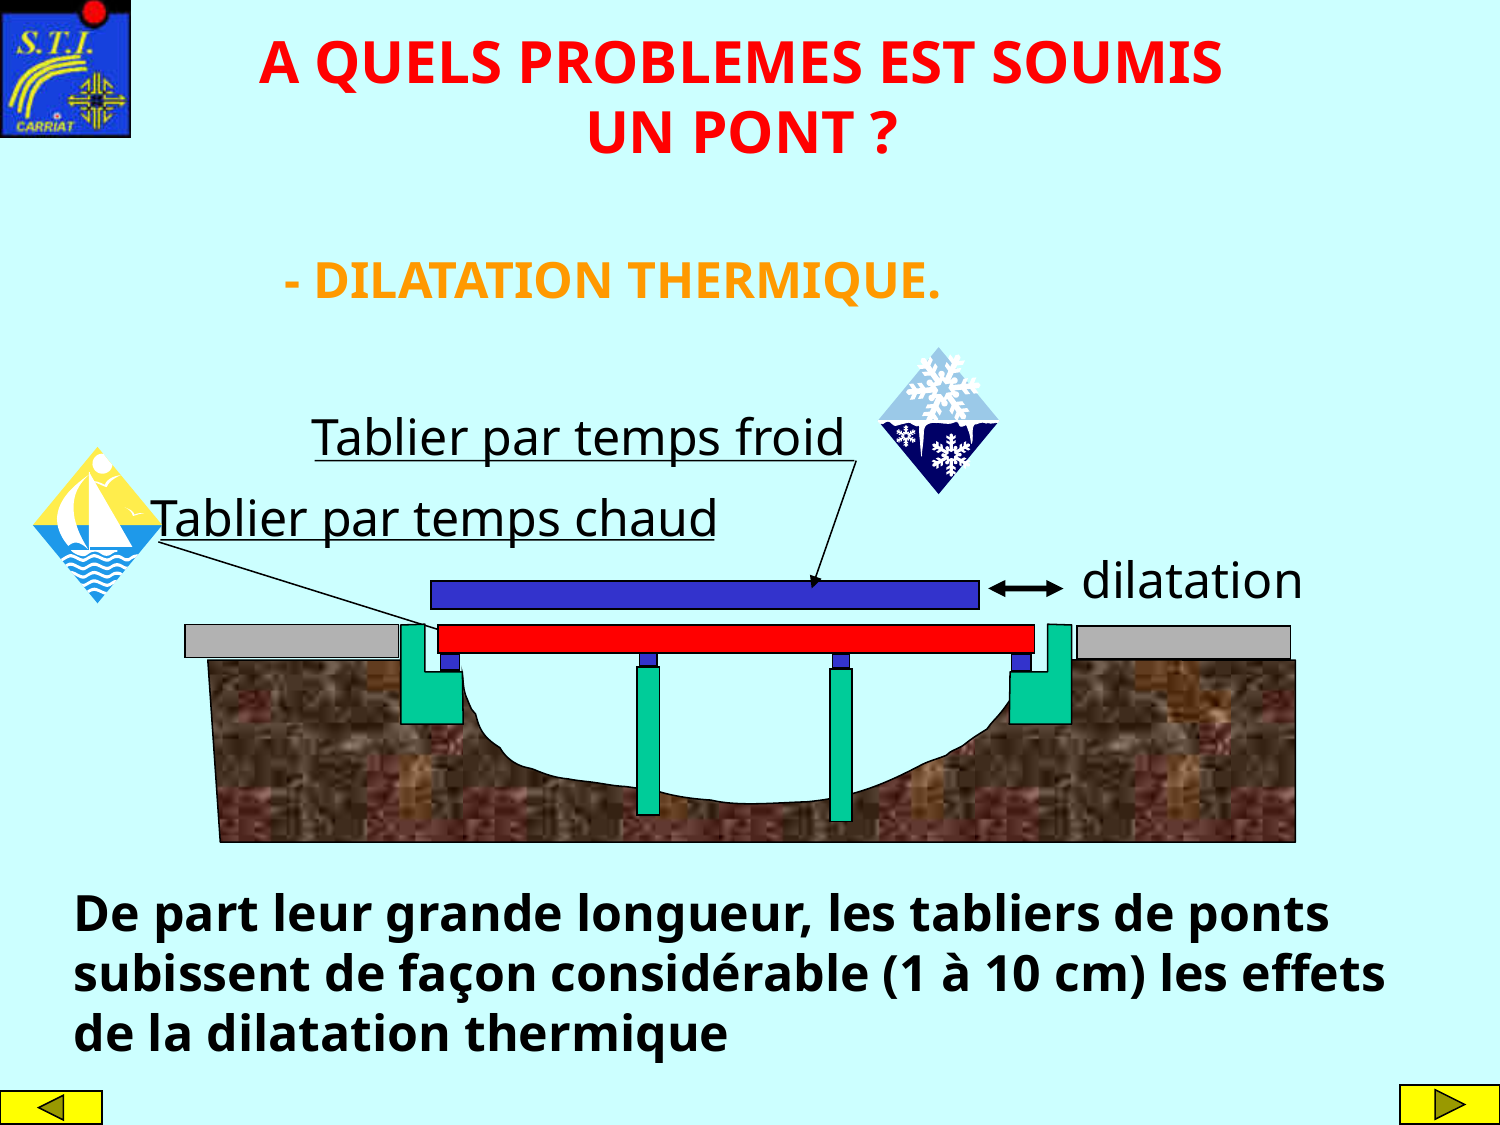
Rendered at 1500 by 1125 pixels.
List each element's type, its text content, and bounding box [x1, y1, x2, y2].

text_box [184, 646, 202, 658]
text_box dilatation [1066, 541, 1319, 617]
text_box Tablier par temps froid [296, 397, 862, 473]
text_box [207, 623, 1296, 843]
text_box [158, 539, 715, 638]
picture [0, 0, 131, 138]
picture [877, 346, 1000, 495]
text_box A QUELS PROBLEMES EST SOUMIS UN PONT ? [244, 17, 1239, 173]
text_box [1400, 1084, 1500, 1125]
text_box [0, 1091, 103, 1125]
text_box [719, 580, 979, 609]
text_box De part leur grande longueur, les tabliers de ponts subissent de façon considérable (1 à 10 cm) les effets de la dilatation thermique [59, 873, 1402, 1069]
text_box [988, 582, 1064, 595]
text_box - DILATATION THERMIQUE. [269, 241, 958, 317]
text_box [314, 460, 857, 589]
text_box Tablier par temps chaud [167, 478, 309, 538]
picture [32, 446, 163, 604]
